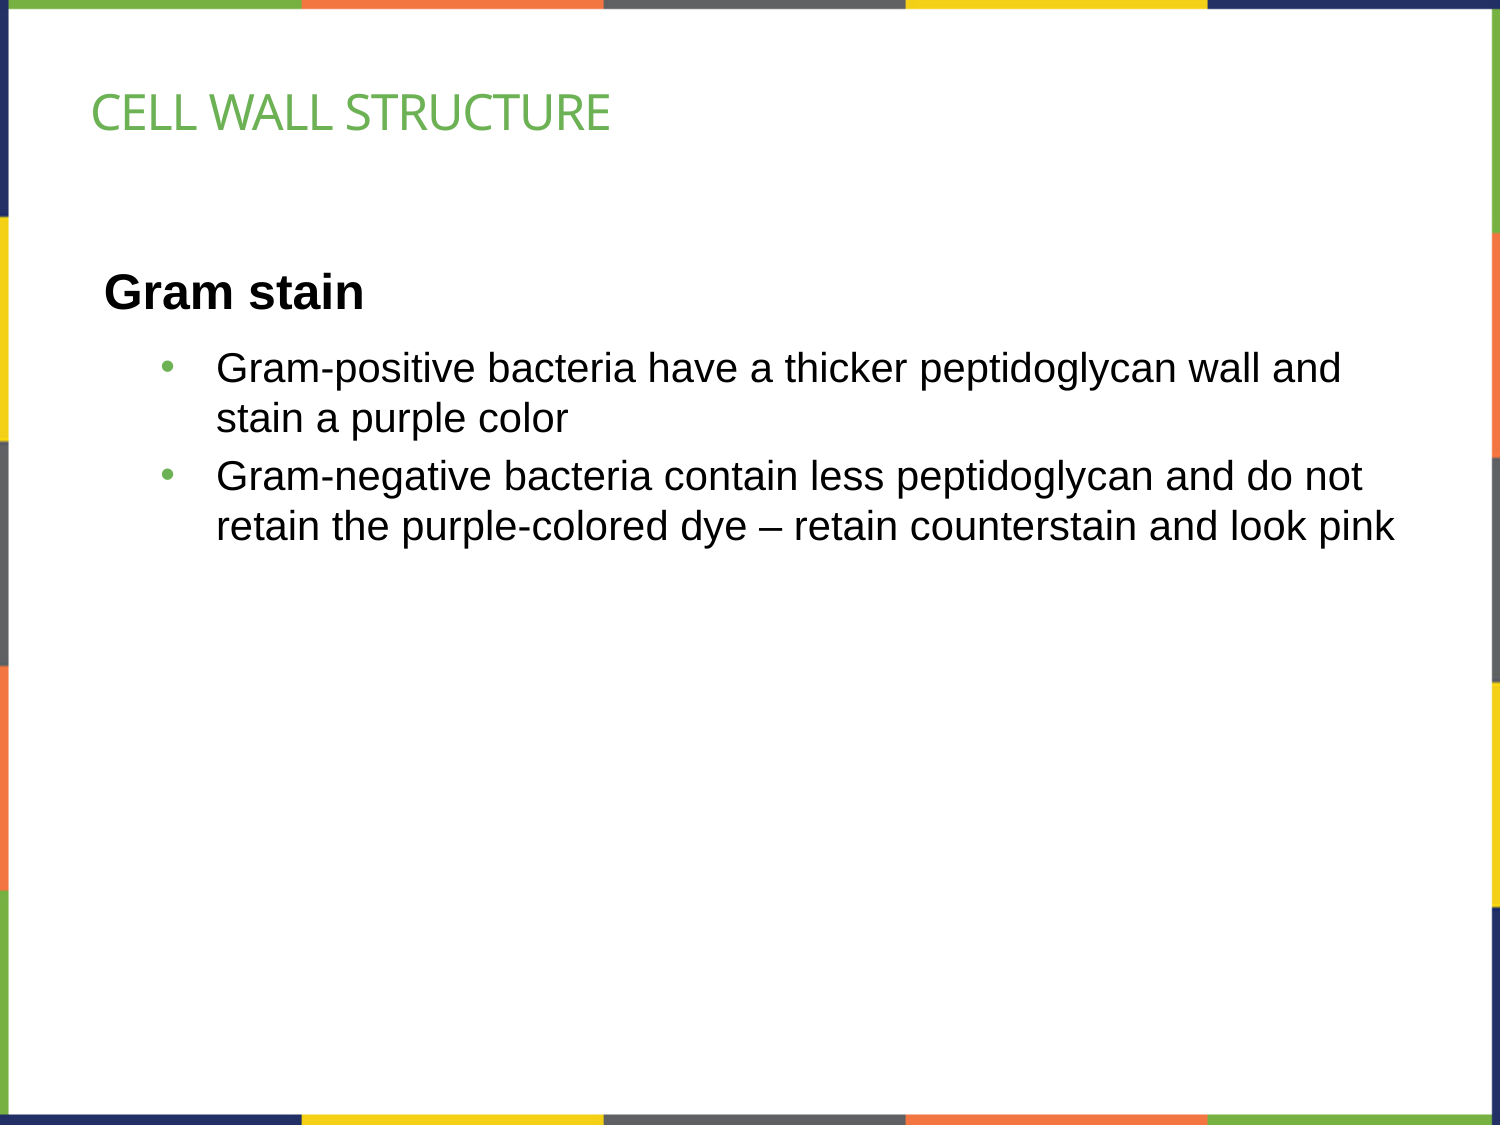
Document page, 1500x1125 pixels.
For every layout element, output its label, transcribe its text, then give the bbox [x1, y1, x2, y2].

list Gram stain Gram-positive bacteria have a thicker peptidoglycan wall and stain a purple color Gram-negative bacteria contain less peptidoglycan and do not retain the purple-colored dye – retain counterstain and look pink [88, 252, 1435, 905]
picture [0, 0, 1500, 1125]
title Cell wall structure [75, 39, 1398, 148]
